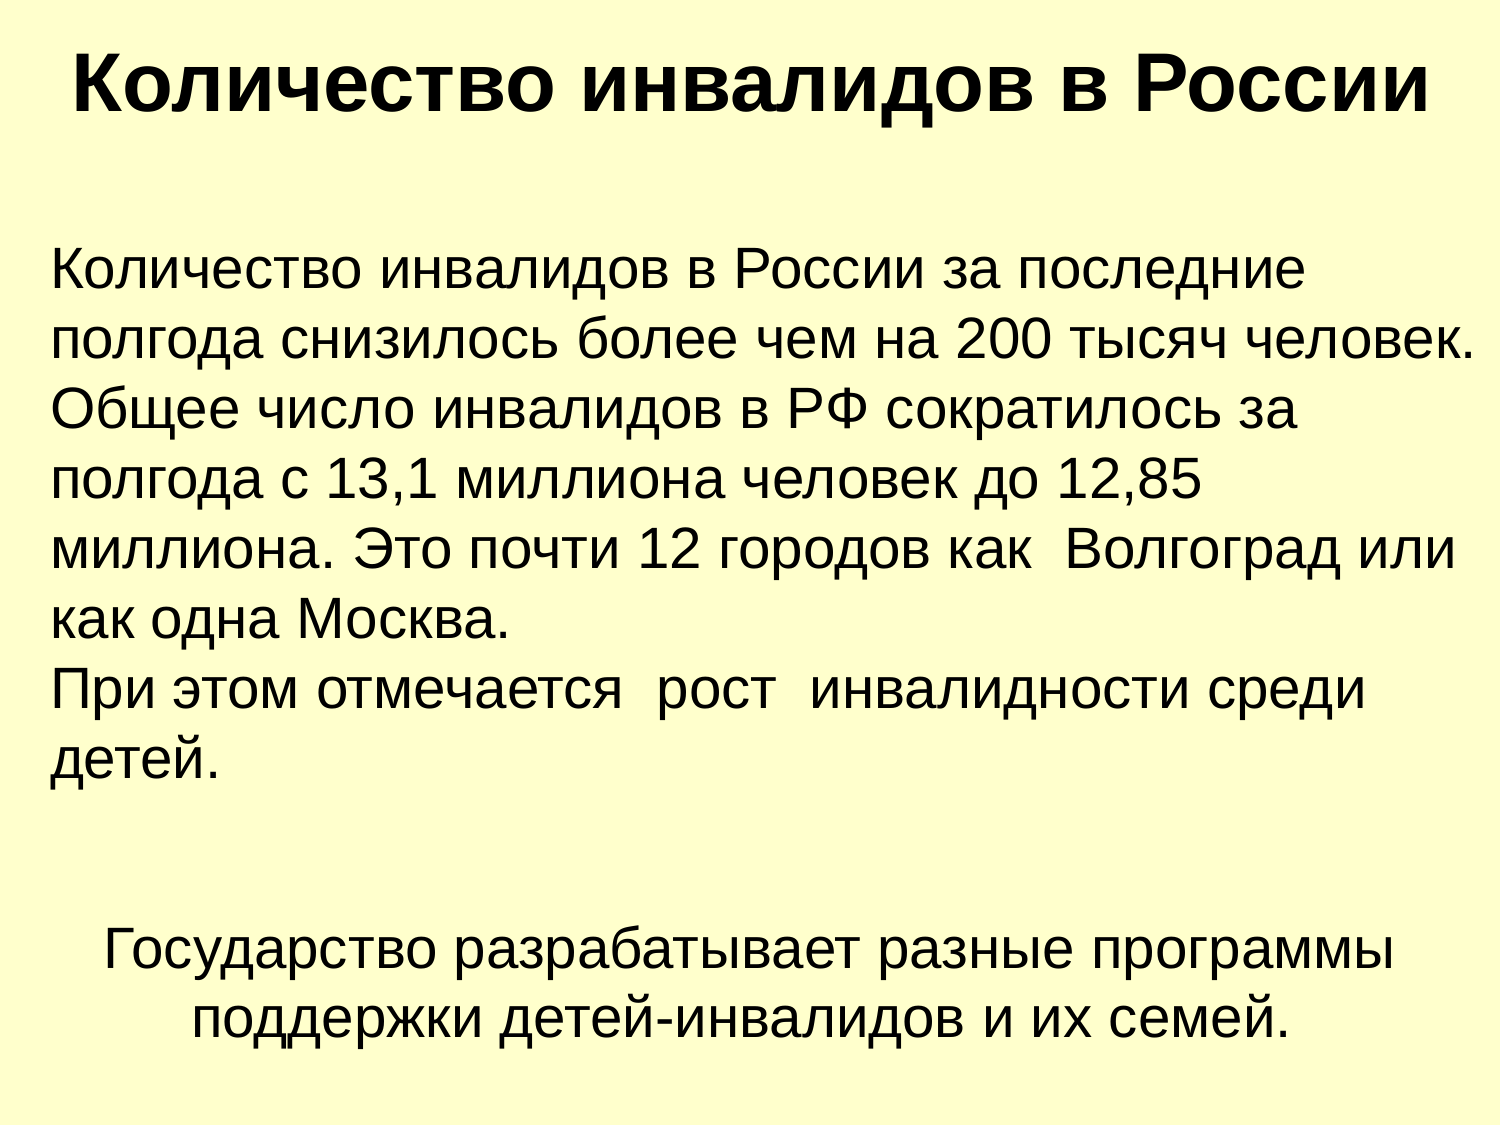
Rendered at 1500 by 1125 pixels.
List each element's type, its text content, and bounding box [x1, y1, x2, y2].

text_box Государство разрабатывает разные программы поддержки детей-инвалидов и их семей. [0, 902, 1500, 1057]
text_box Количество инвалидов в России за последние полгода снизилось более чем на 200 тысяч человек. Общее число инвалидов в РФ сократилось за полгода с 13,1 миллиона человек до 12,85 миллиона. Это почти 12 городов как Волгоград или как одна Москва. При этом отмечается рост инвалидности среди детей. [35, 222, 1500, 798]
text_box Количество инвалидов в России [4, 21, 1500, 136]
